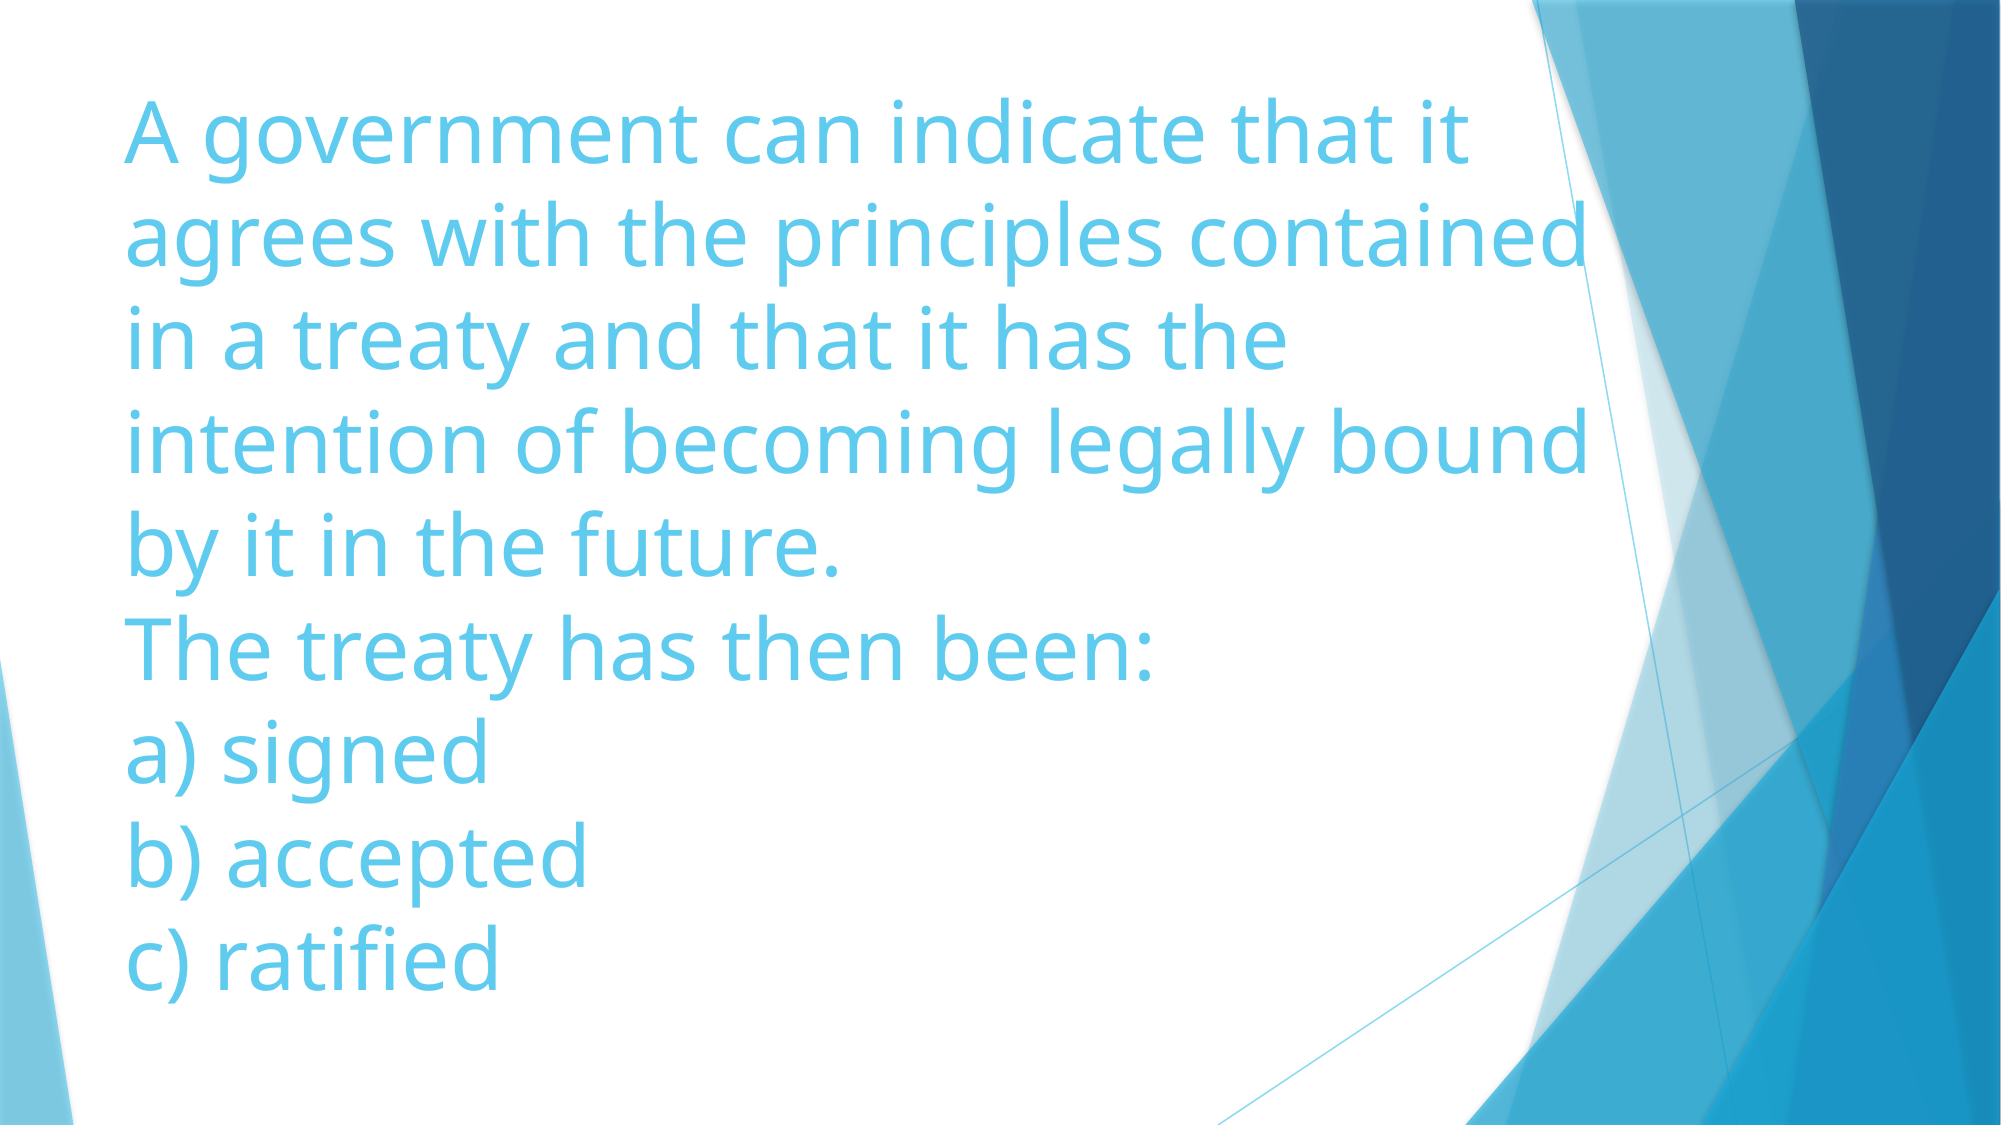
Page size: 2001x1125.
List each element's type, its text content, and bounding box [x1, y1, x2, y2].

title A government can indicate that it agrees with the principles contained in a treaty and that it has the intention of becoming legally bound by it in the future. The treaty has then been: a) signed b) accepted c) ratified [109, 69, 1649, 1018]
